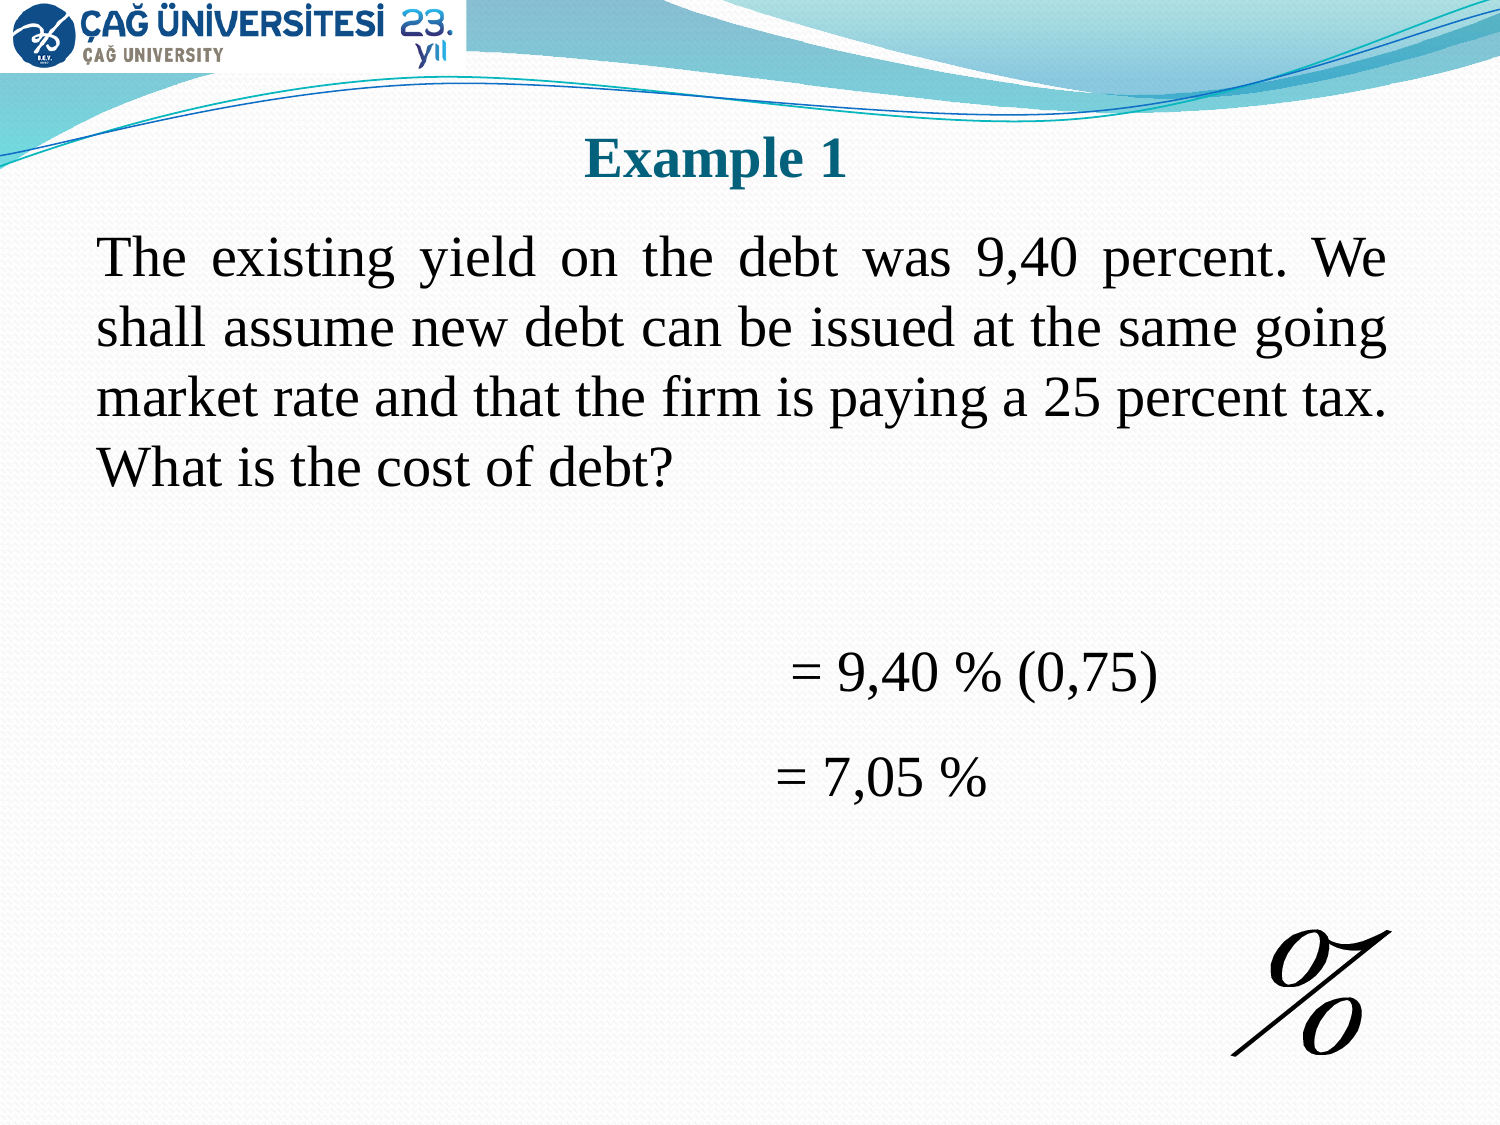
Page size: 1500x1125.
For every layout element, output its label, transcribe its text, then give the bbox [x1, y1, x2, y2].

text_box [1222, 928, 1400, 1059]
list The existing yield on the debt was 9,40 percent. We shall assume new debt can be issued at the same going market rate and that the firm is paying a 25 percent tax. What is the cost of debt? [82, 210, 1404, 1041]
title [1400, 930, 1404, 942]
picture [0, 0, 467, 73]
text_box Ri = 13.5% [41, 68, 472, 84]
title Example 1 [41, 68, 1392, 189]
title Example 11 [1215, 929, 1222, 1041]
